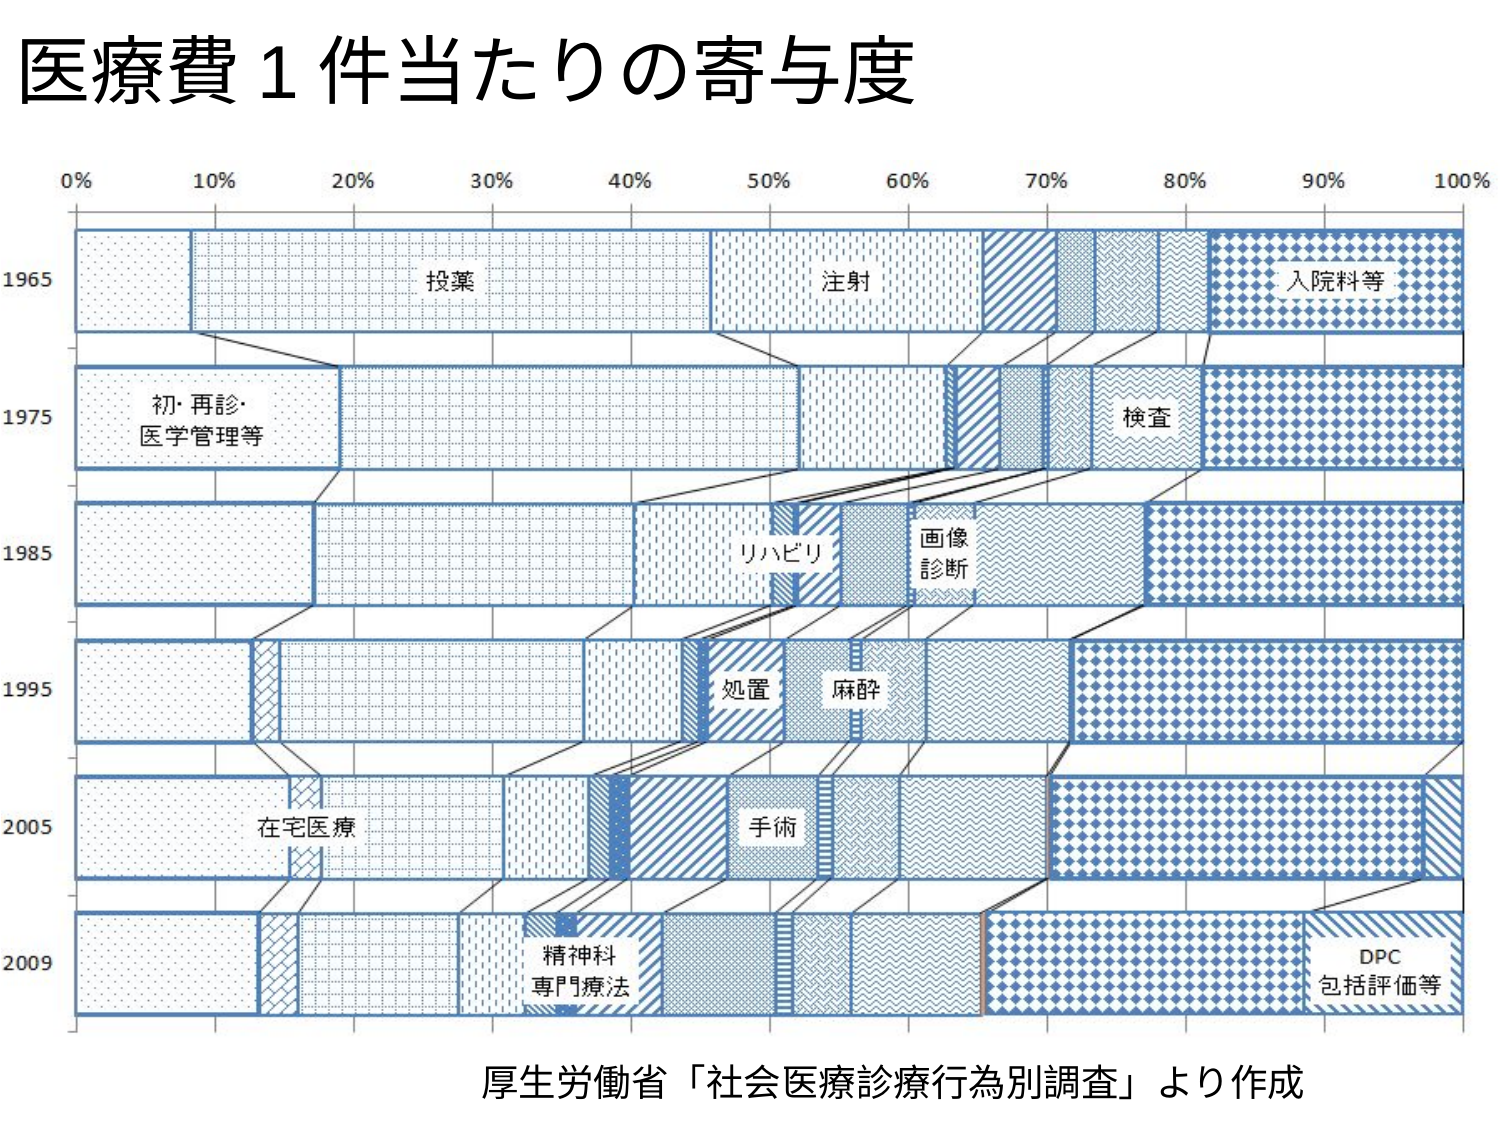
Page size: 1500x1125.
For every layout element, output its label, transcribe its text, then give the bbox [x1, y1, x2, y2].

text_box 厚生労働省「社会医療診療行為別調査」より作成 [466, 1055, 1471, 1112]
title 医療費1件当たりの寄与度 [0, 0, 1350, 138]
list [1, 160, 1500, 1048]
